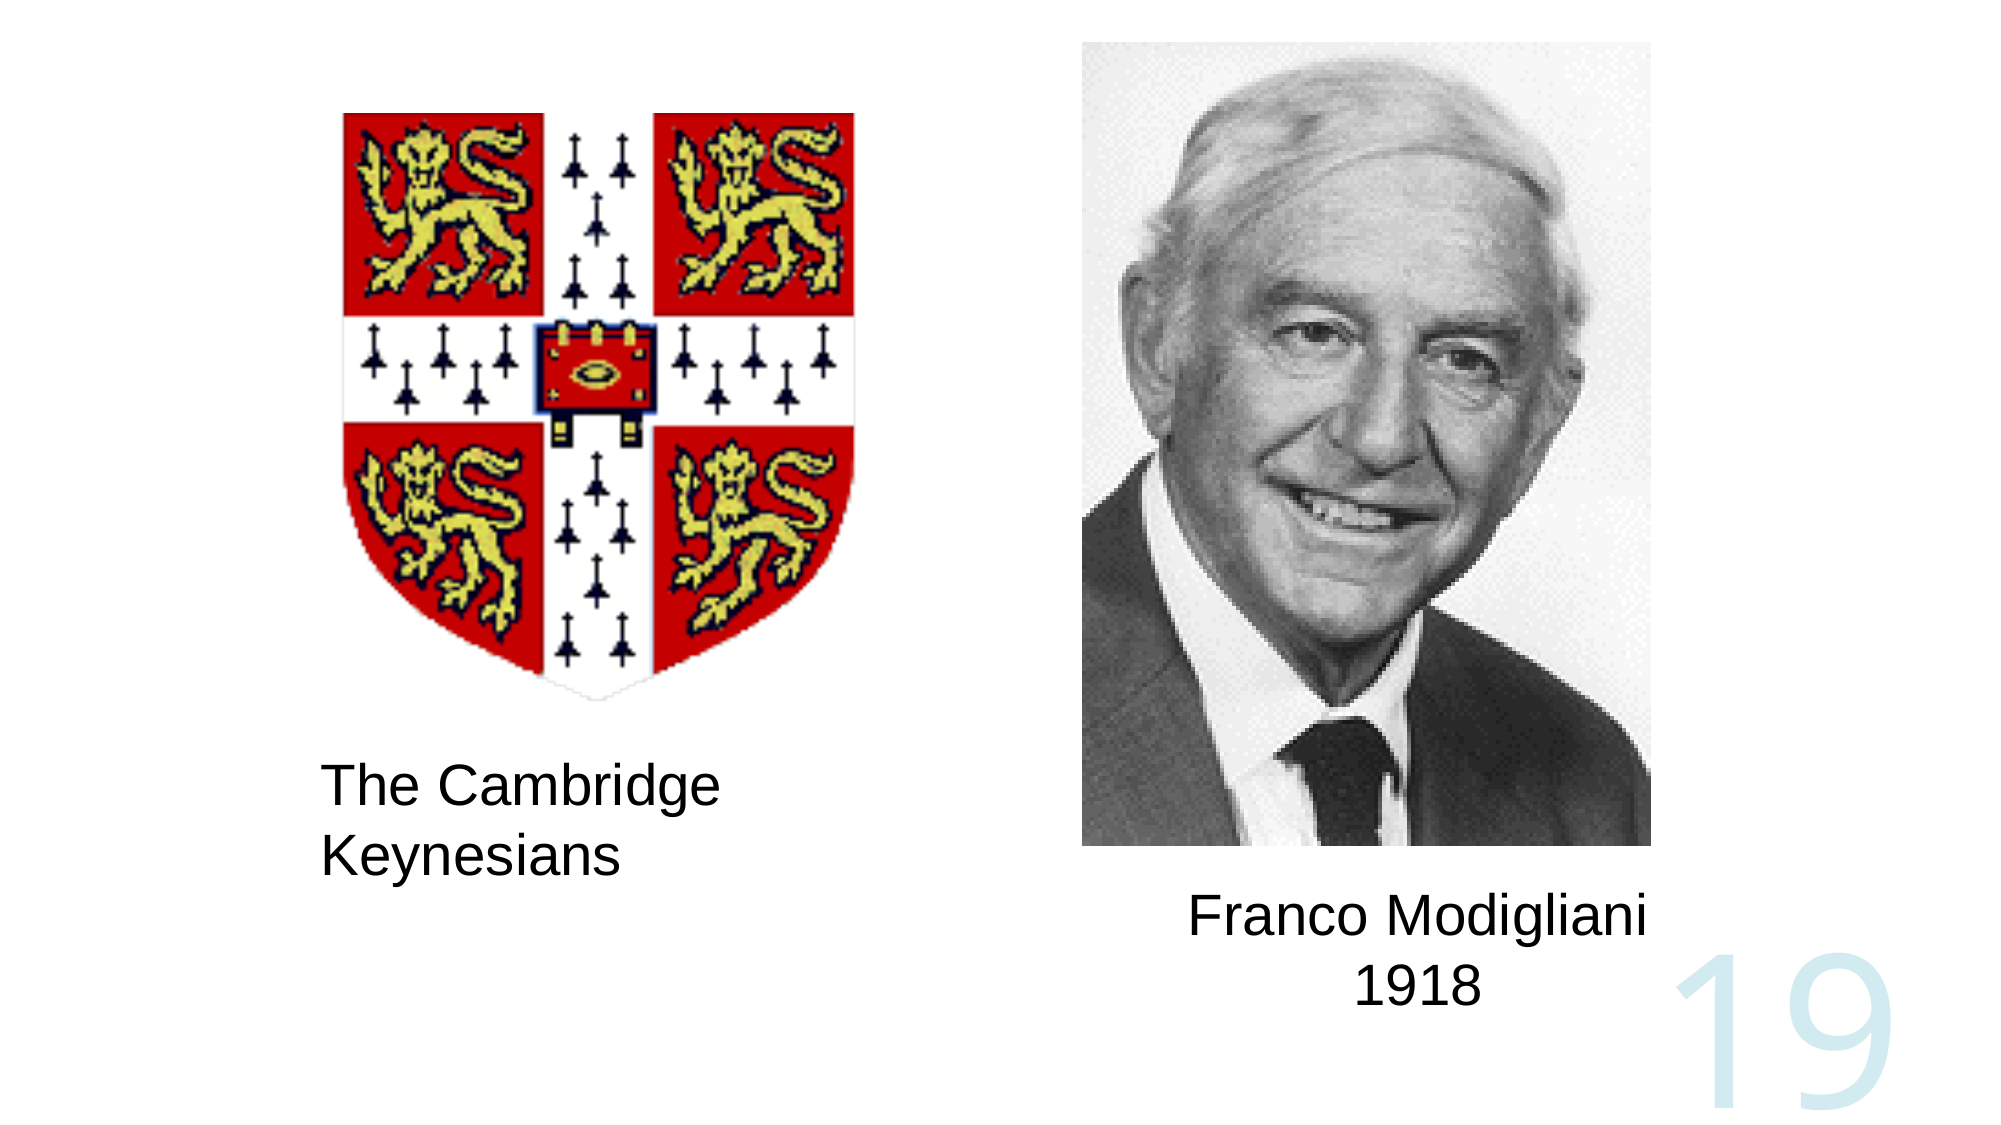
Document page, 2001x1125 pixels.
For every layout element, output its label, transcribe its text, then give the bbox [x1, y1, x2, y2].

picture [1082, 42, 1651, 846]
text_box The Cambridge Keynesians [305, 739, 738, 895]
text_box Franco Modigliani 1918 [1173, 869, 1664, 1025]
picture [326, 113, 874, 705]
slide_number 19 [1437, 963, 1918, 1125]
